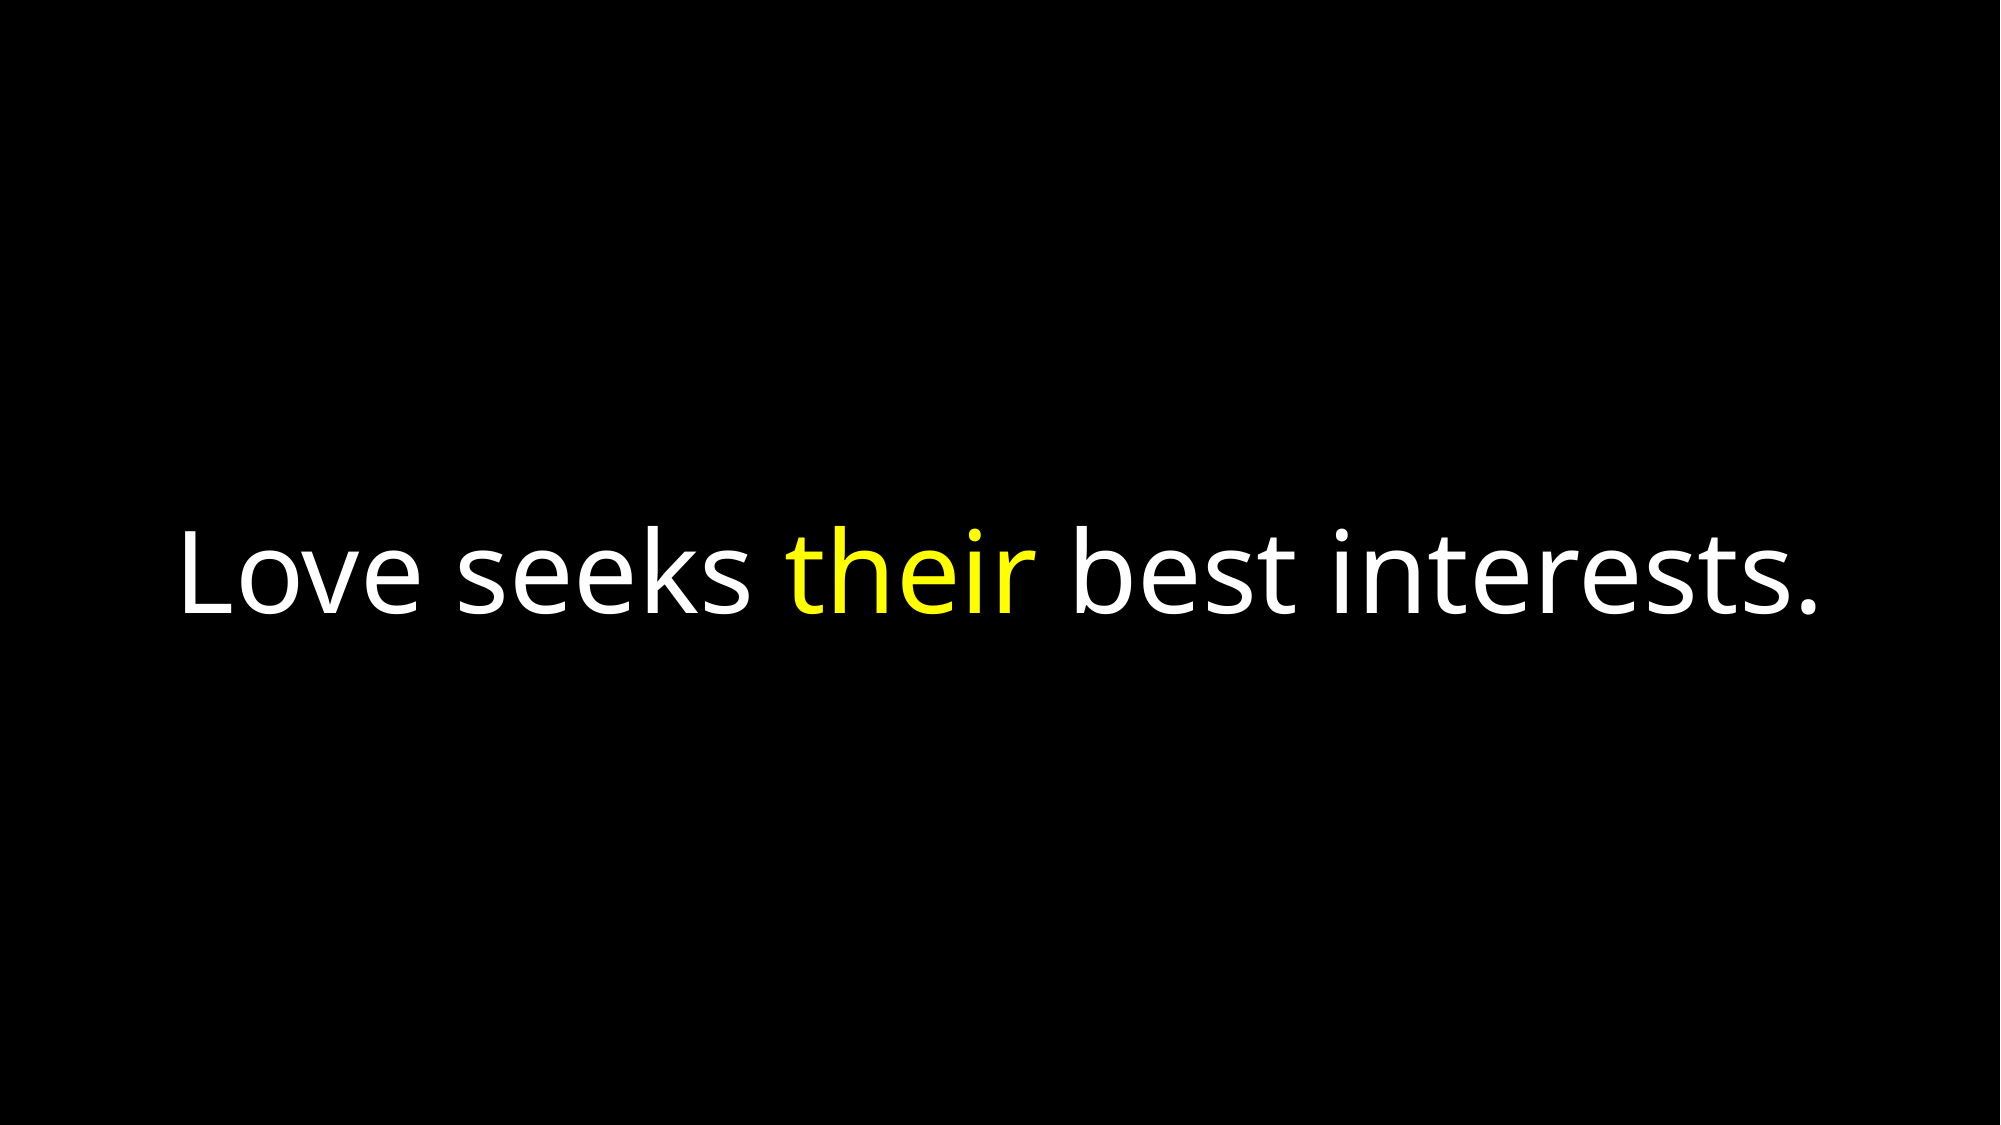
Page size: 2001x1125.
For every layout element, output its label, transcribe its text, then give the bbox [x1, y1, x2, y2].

text_box Love seeks their best interests. [46, 491, 1954, 644]
